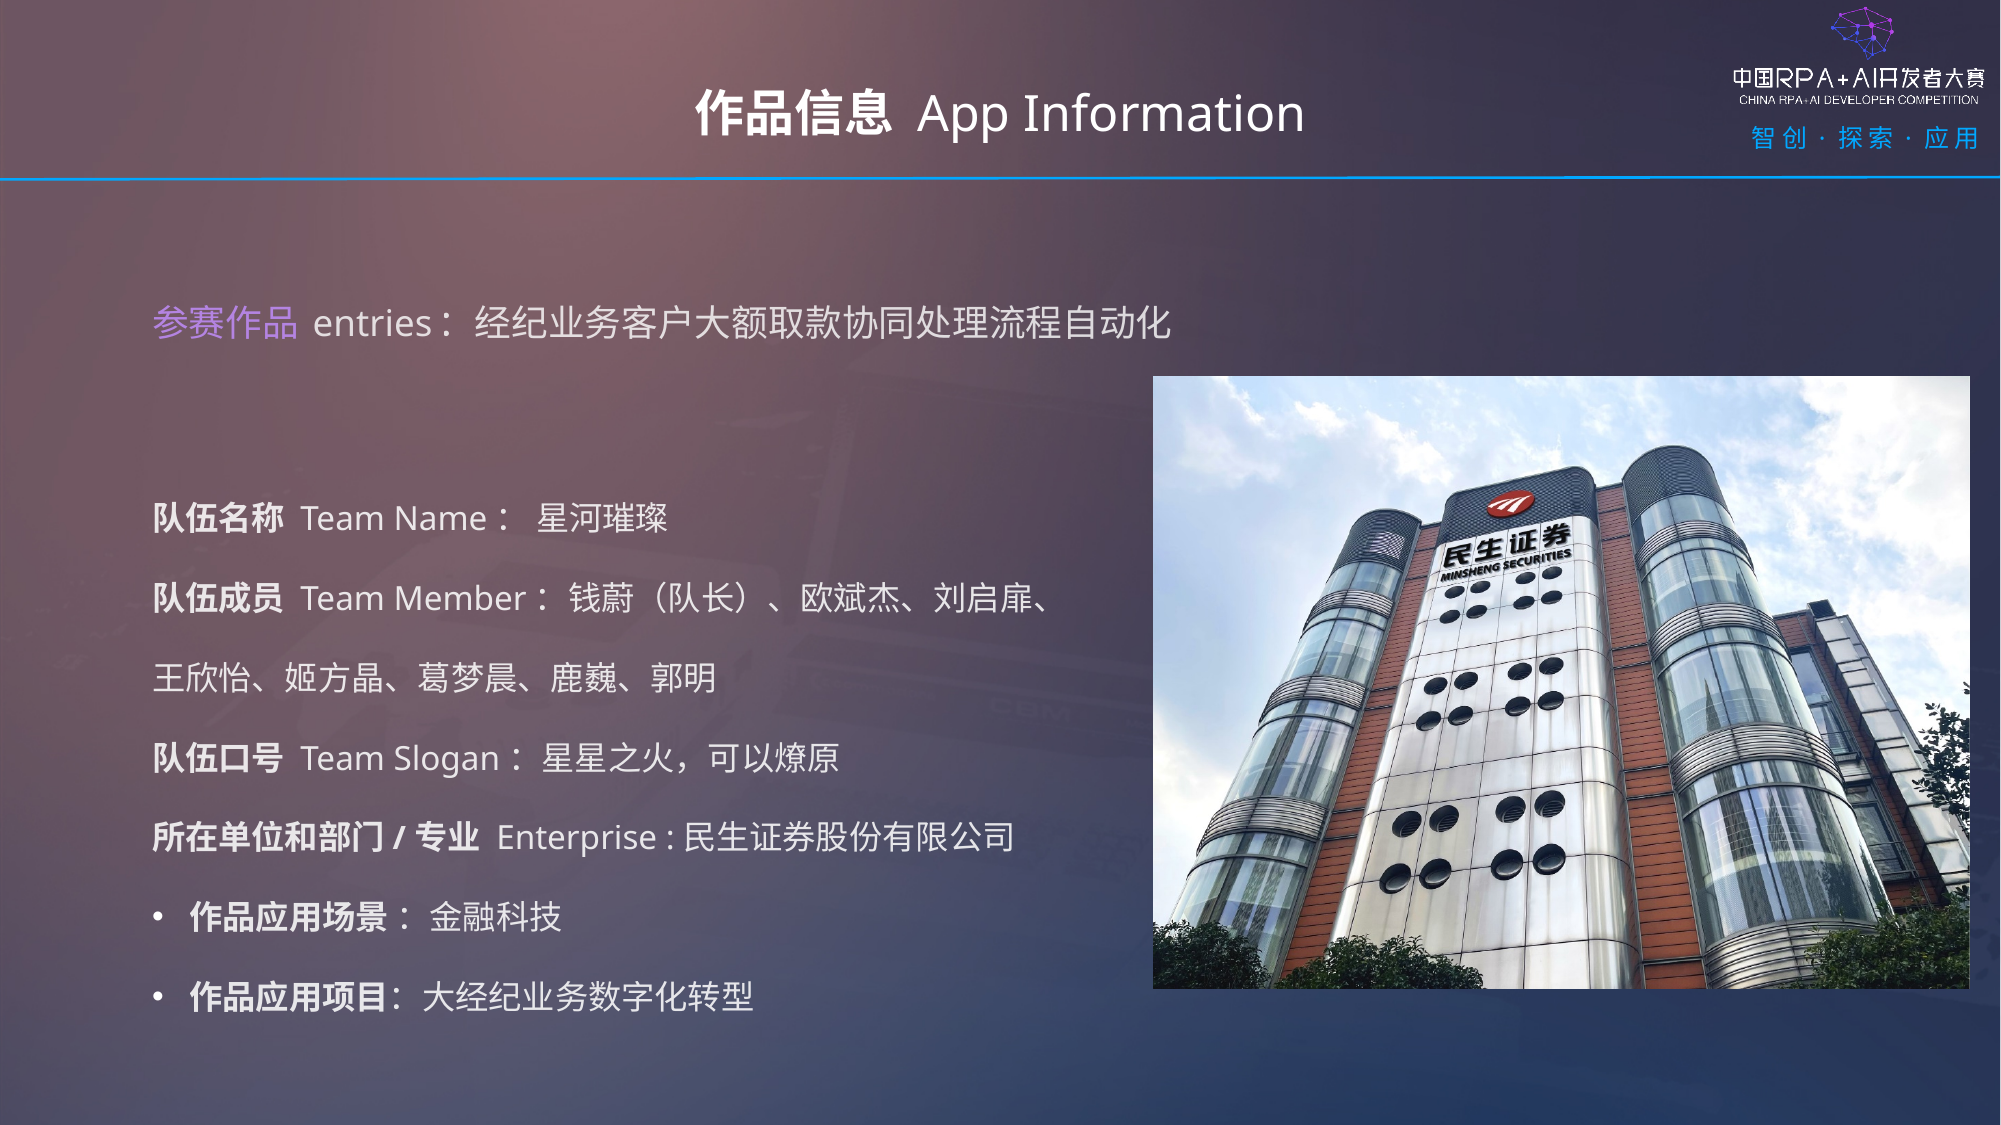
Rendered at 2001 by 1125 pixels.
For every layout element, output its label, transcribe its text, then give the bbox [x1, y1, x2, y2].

text_box 队伍名称 Team Name： 星河璀璨 队伍成员 Team Member：钱蔚（队长）、欧斌杰、刘启扉、王欣怡、姬方晶、葛梦晨、鹿巍、郭明 队伍口号 Team Slogan：星星之火，可以燎原 所在单位和部门/专业 Enterprise :民生证券股份有限公司 作品应用场景 ：金融科技 作品应用项目：大经纪业务数字化转型 [137, 449, 1063, 1005]
text_box 作品信息 App Information [679, 80, 1346, 160]
picture [0, 0, 2001, 177]
picture [0, 179, 2001, 1125]
text_box 参赛作品 entries：经纪业务客户大额取款协同处理流程自动化 [137, 297, 1268, 377]
